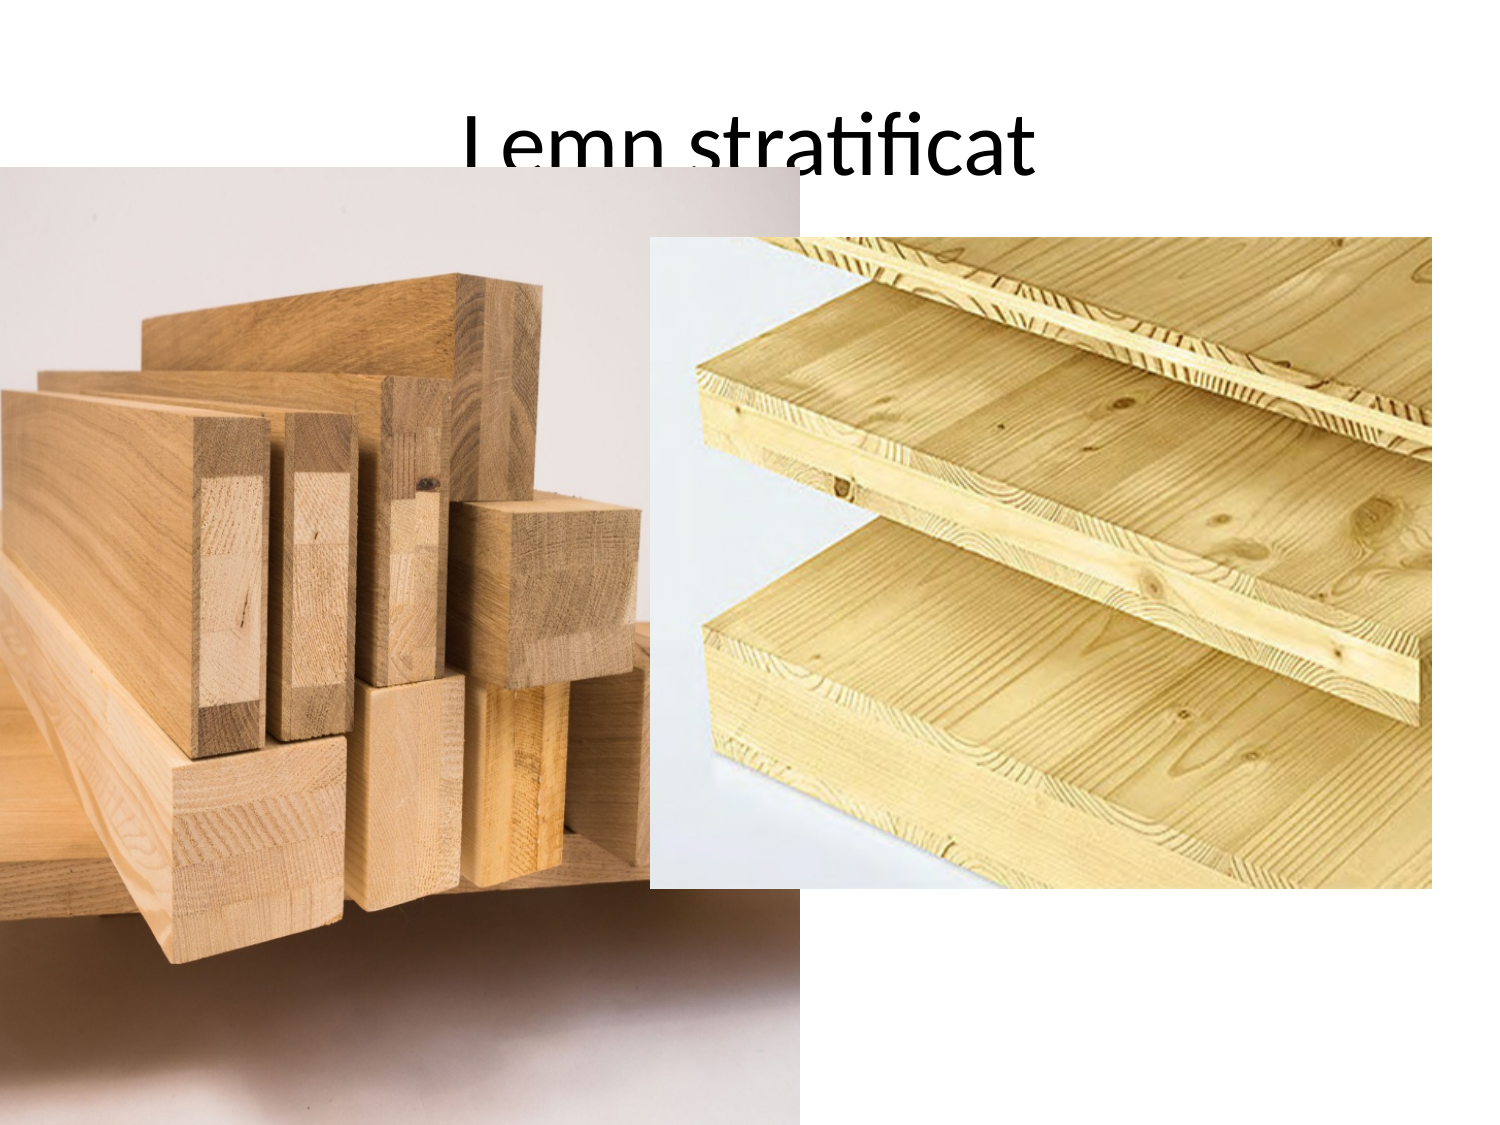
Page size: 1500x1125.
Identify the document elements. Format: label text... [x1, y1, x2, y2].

picture [0, 167, 1432, 1125]
title Lemn stratificat [75, 45, 1425, 233]
